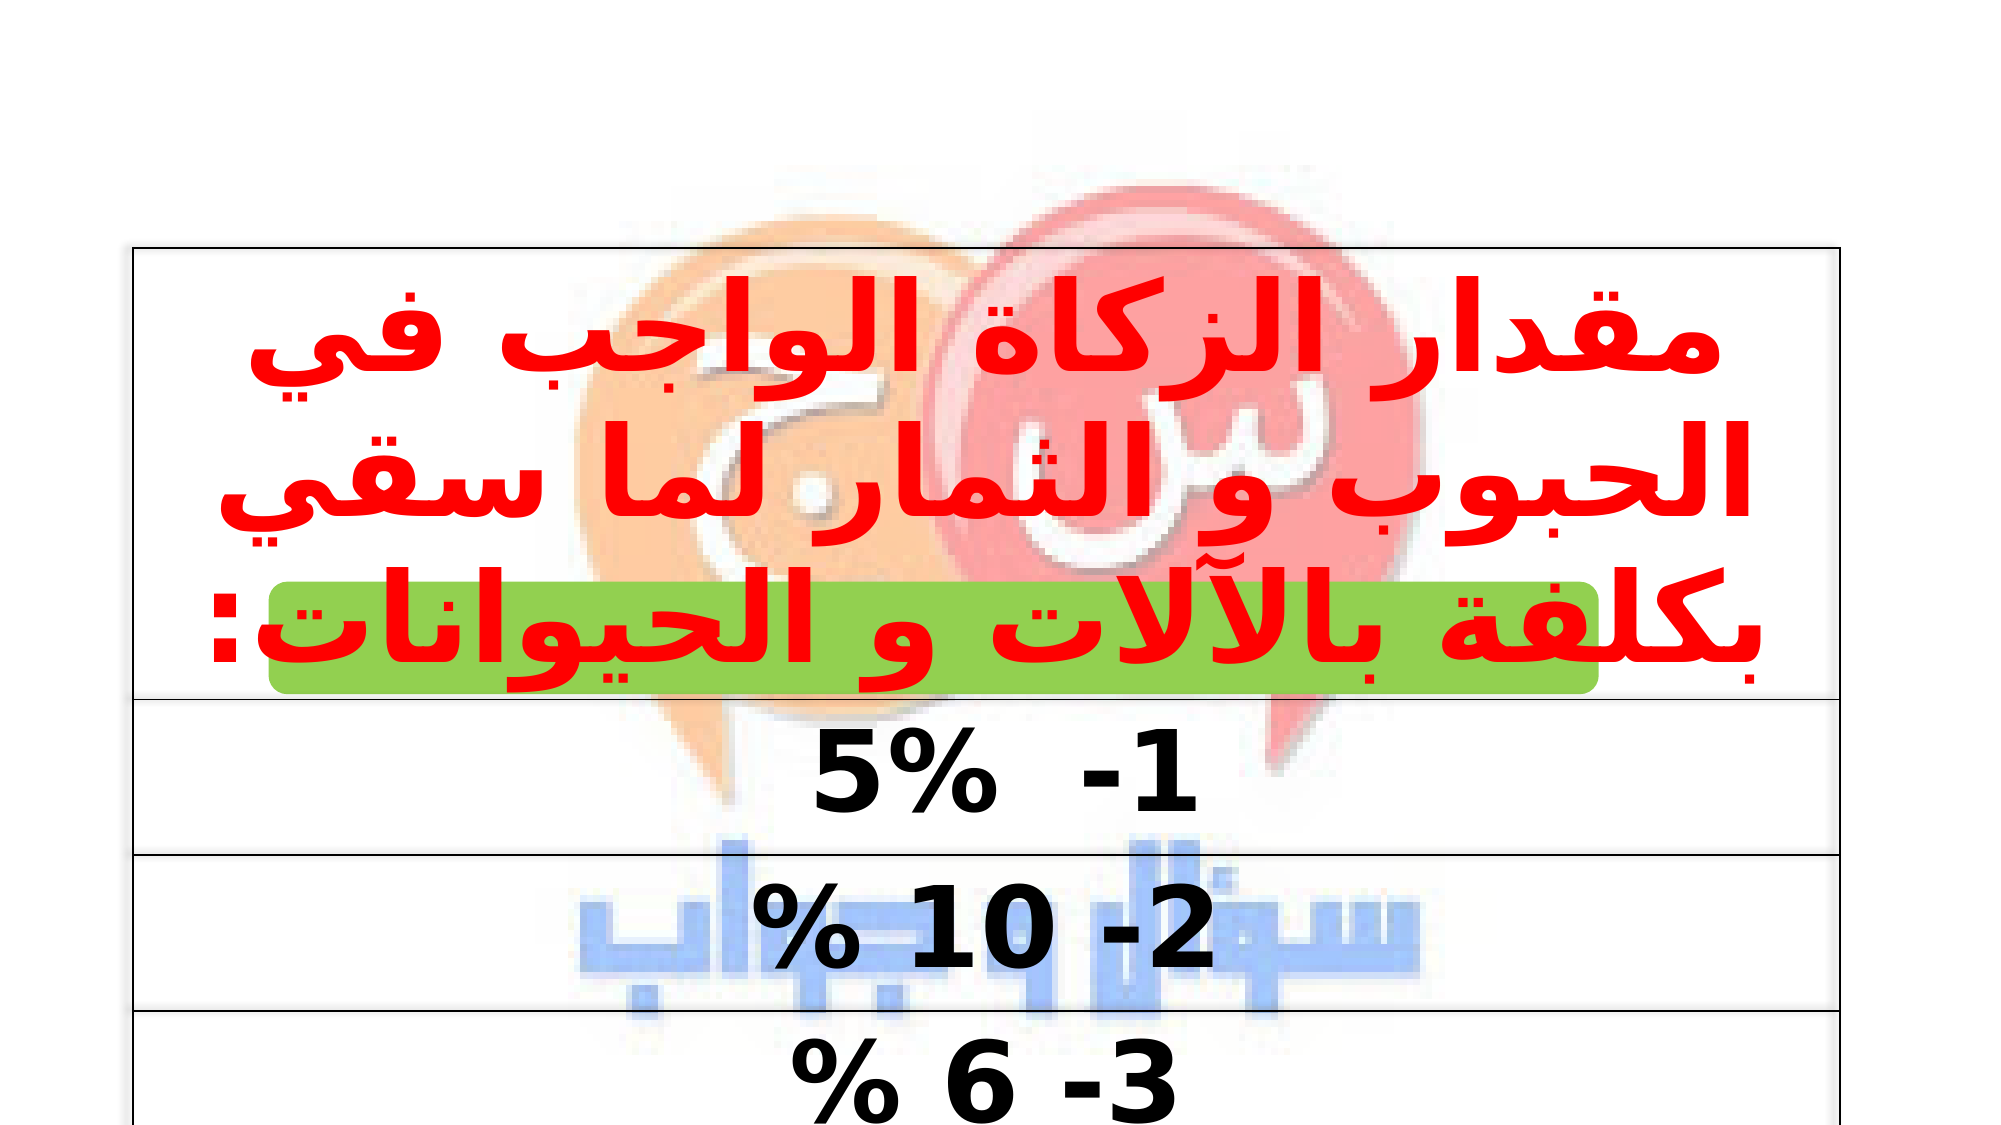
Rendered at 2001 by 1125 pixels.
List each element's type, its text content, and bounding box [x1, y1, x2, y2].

table_cell 2- 10 % [134, 856, 1839, 1010]
table_cell 1- 5% [134, 700, 1839, 854]
table_cell 3- 6 % [134, 1012, 1839, 1125]
table_header مقدار الزكاة الواجب في الحبوب و الثمار لما سقي بكلفة بالآلات و الحيوانات: [134, 249, 1839, 699]
